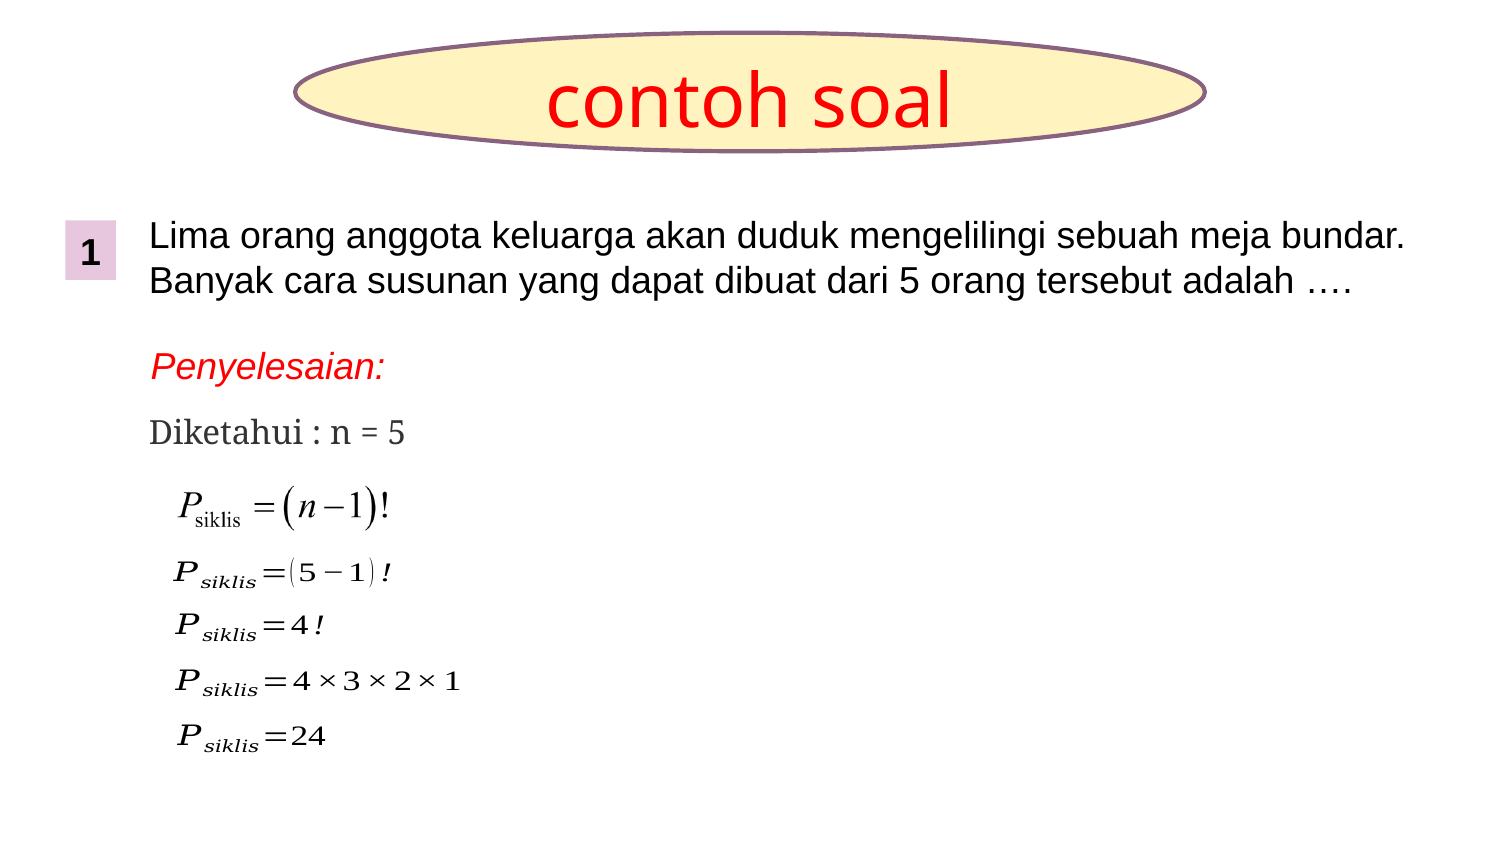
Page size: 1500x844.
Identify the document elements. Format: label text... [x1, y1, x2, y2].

text_box 1 [65, 220, 116, 280]
text_box Diketahui : n = 5 [134, 403, 540, 459]
text_box contoh soal [530, 45, 970, 151]
picture [170, 476, 393, 539]
text_box Lima orang anggota keluarga akan duduk mengelilingi sebuah meja bundar. Banyak cara susunan yang dapat dibuat dari 5 orang tersebut adalah …. [134, 204, 1435, 309]
text_box [293, 30, 1207, 146]
text_box Penyelesaian: [135, 334, 401, 395]
